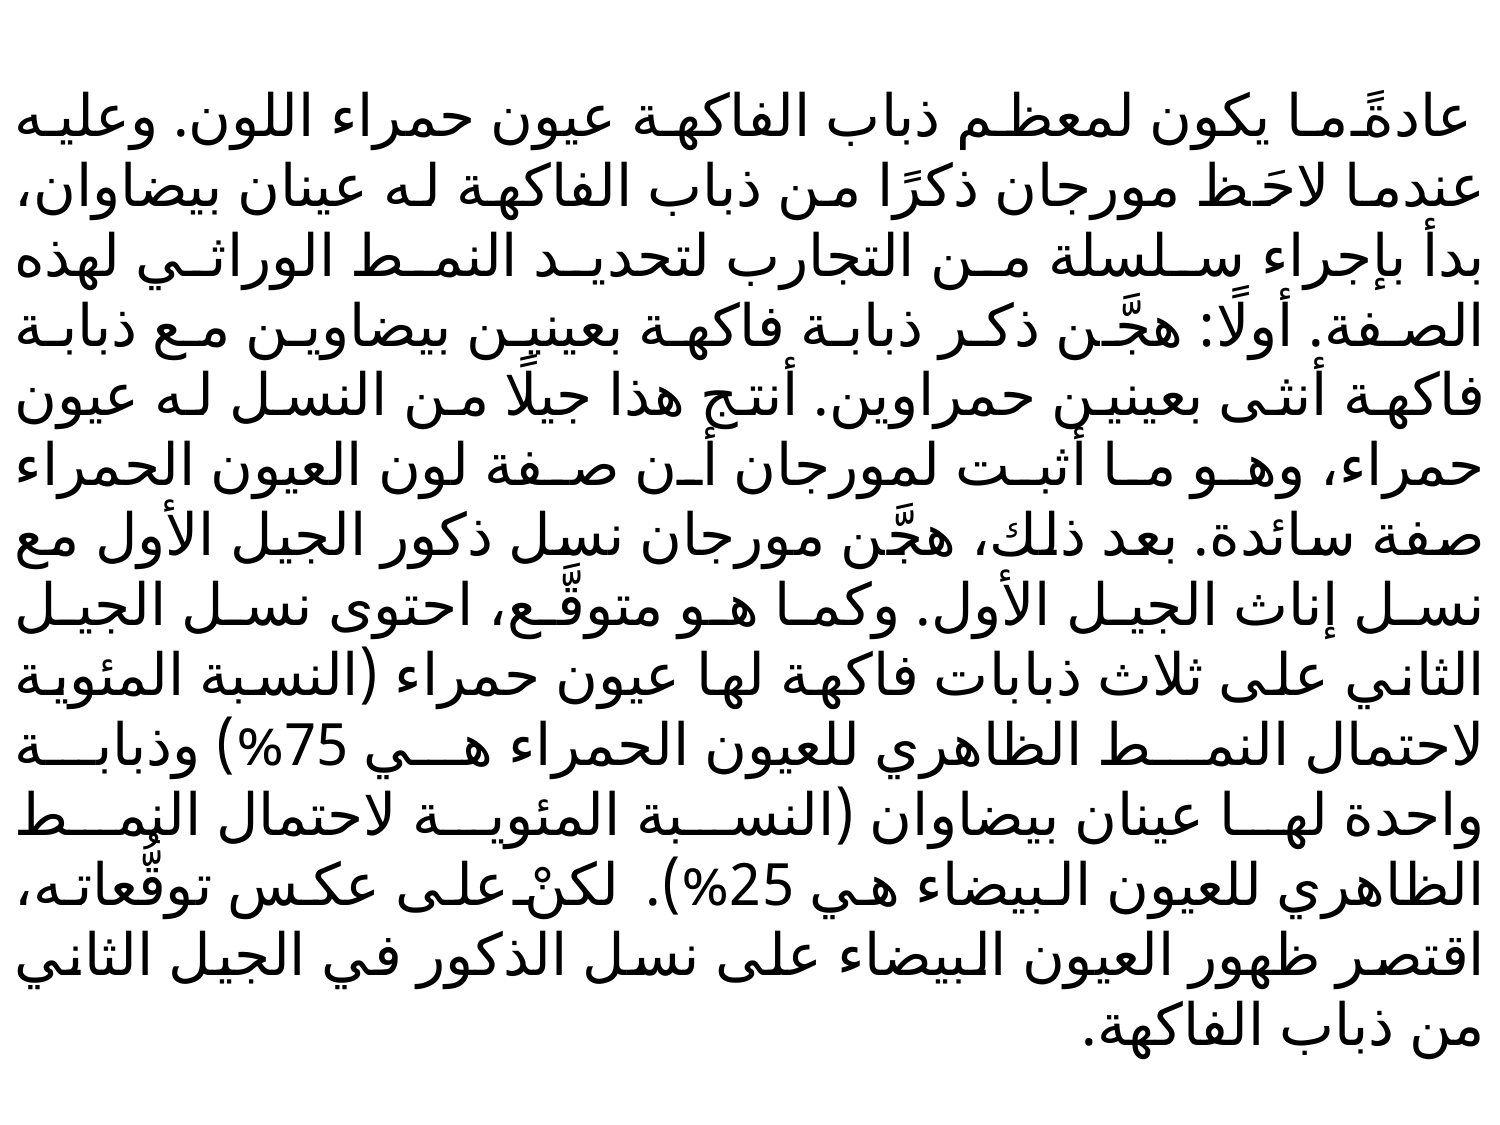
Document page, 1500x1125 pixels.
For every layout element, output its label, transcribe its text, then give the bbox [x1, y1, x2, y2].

text_box عادةً ما يكون لمعظم ذباب الفاكهة عيون حمراء اللون. وعليه عندما لاحَظ مورجان ذكرًا من ذباب الفاكهة له عينان بيضاوان، بدأ بإجراء سلسلة من التجارب لتحديد النمط الوراثي لهذه الصفة. أولًا: هجَّن ذكر ذبابة فاكهة بعينين بيضاوين مع ذبابة فاكهة أنثى بعينين حمراوين. أنتج هذا جيلًا من النسل له عيون حمراء، وهو ما أثبت لمورجان أن صفة لون العيون الحمراء صفة سائدة. بعد ذلك، هجَّن مورجان نسل ذكور الجيل الأول مع نسل إناث الجيل الأول. وكما هو متوقَّع، احتوى نسل الجيل الثاني على ثلاث ذبابات فاكهة لها عيون حمراء (النسبة المئوية لاحتمال النمط الظاهري للعيون الحمراء هي 75%) وذبابة واحدة لها عينان بيضاوان (النسبة المئوية لاحتمال النمط الظاهري للعيون البيضاء هي 25%). لكنْ على عكس توقُّعاته، اقتصر ظهور العيون البيضاء على نسل الذكور في الجيل الثاني من ذباب الفاكهة. [0, 70, 1500, 1065]
